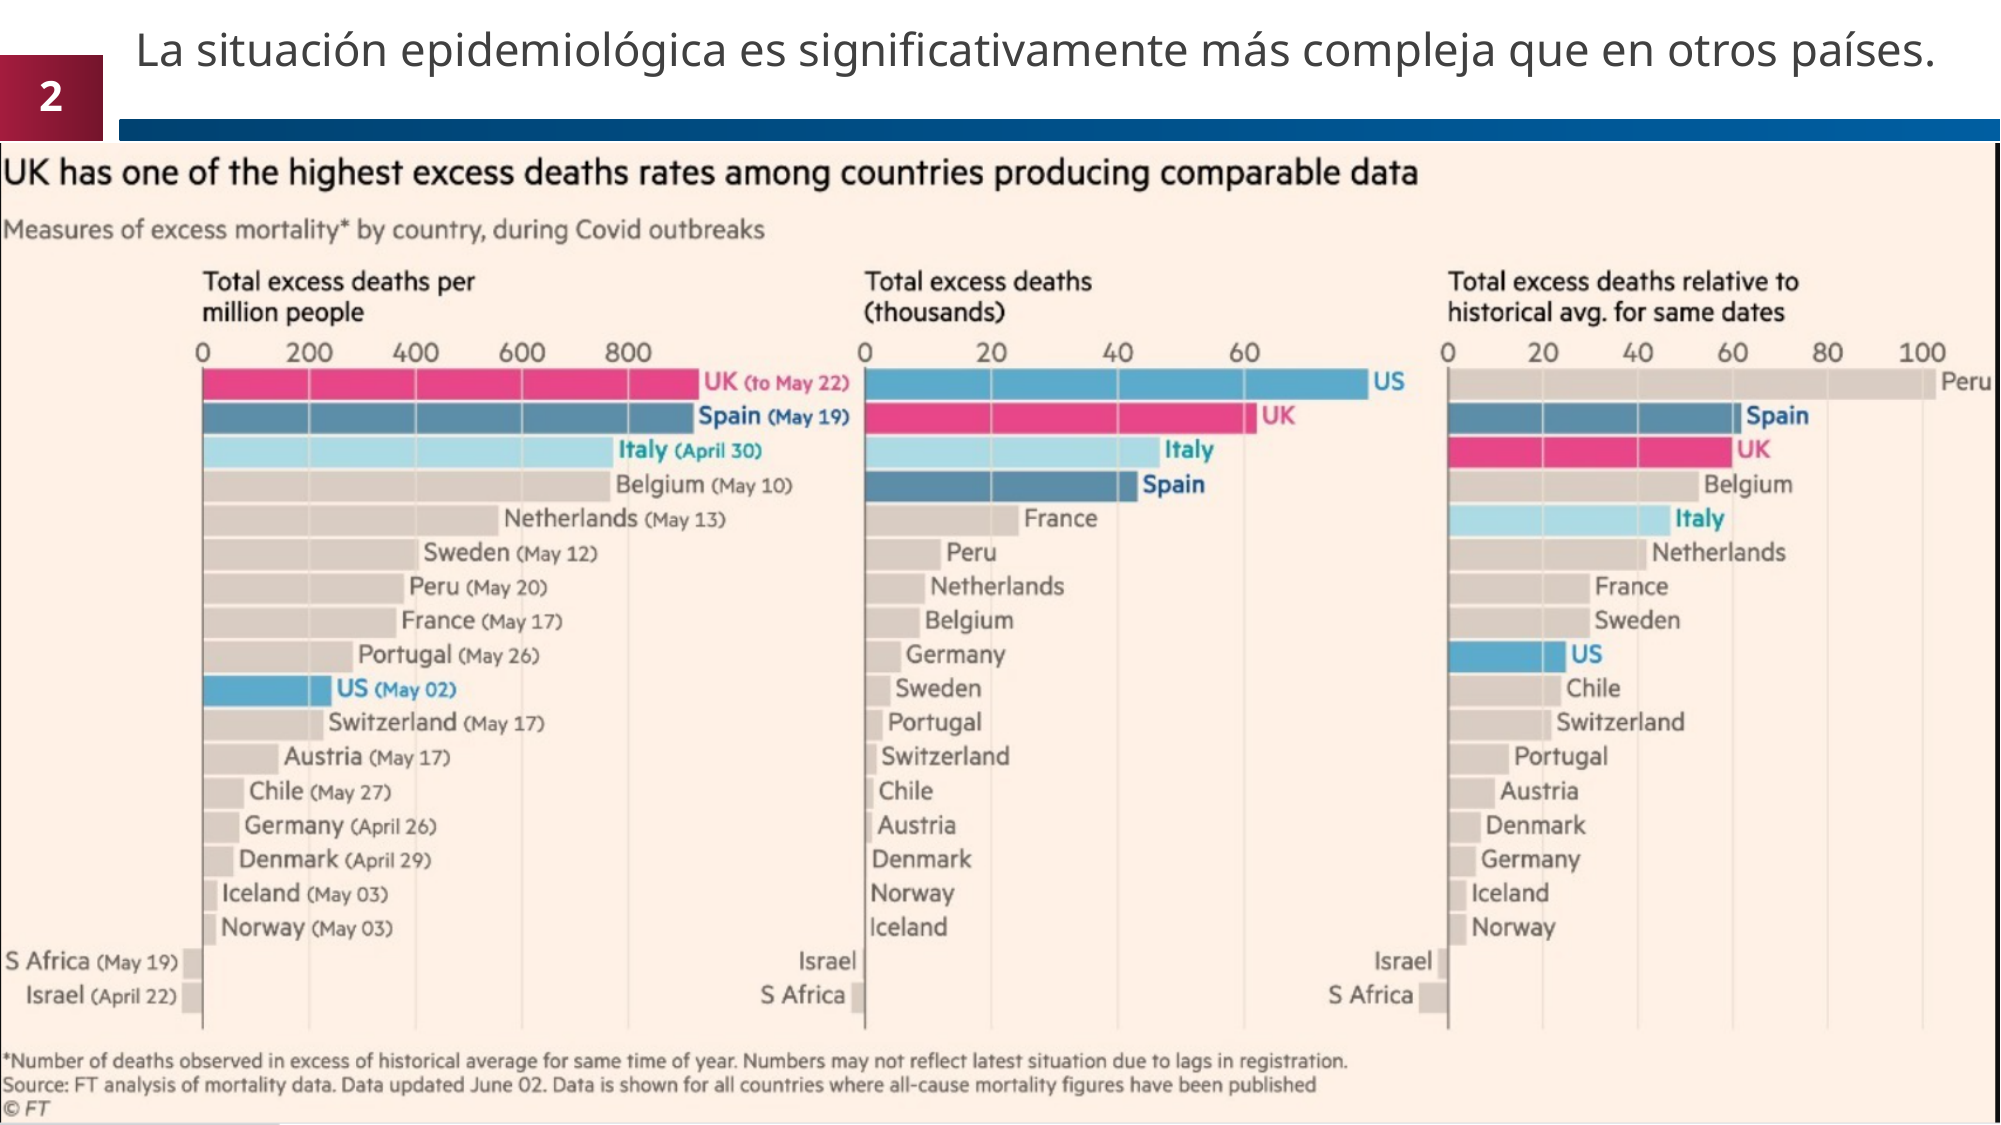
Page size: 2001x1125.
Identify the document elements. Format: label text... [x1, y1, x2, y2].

picture [0, 143, 2000, 1125]
title La situación epidemiológica es significativamente más compleja que en otros países. [120, 0, 2000, 105]
